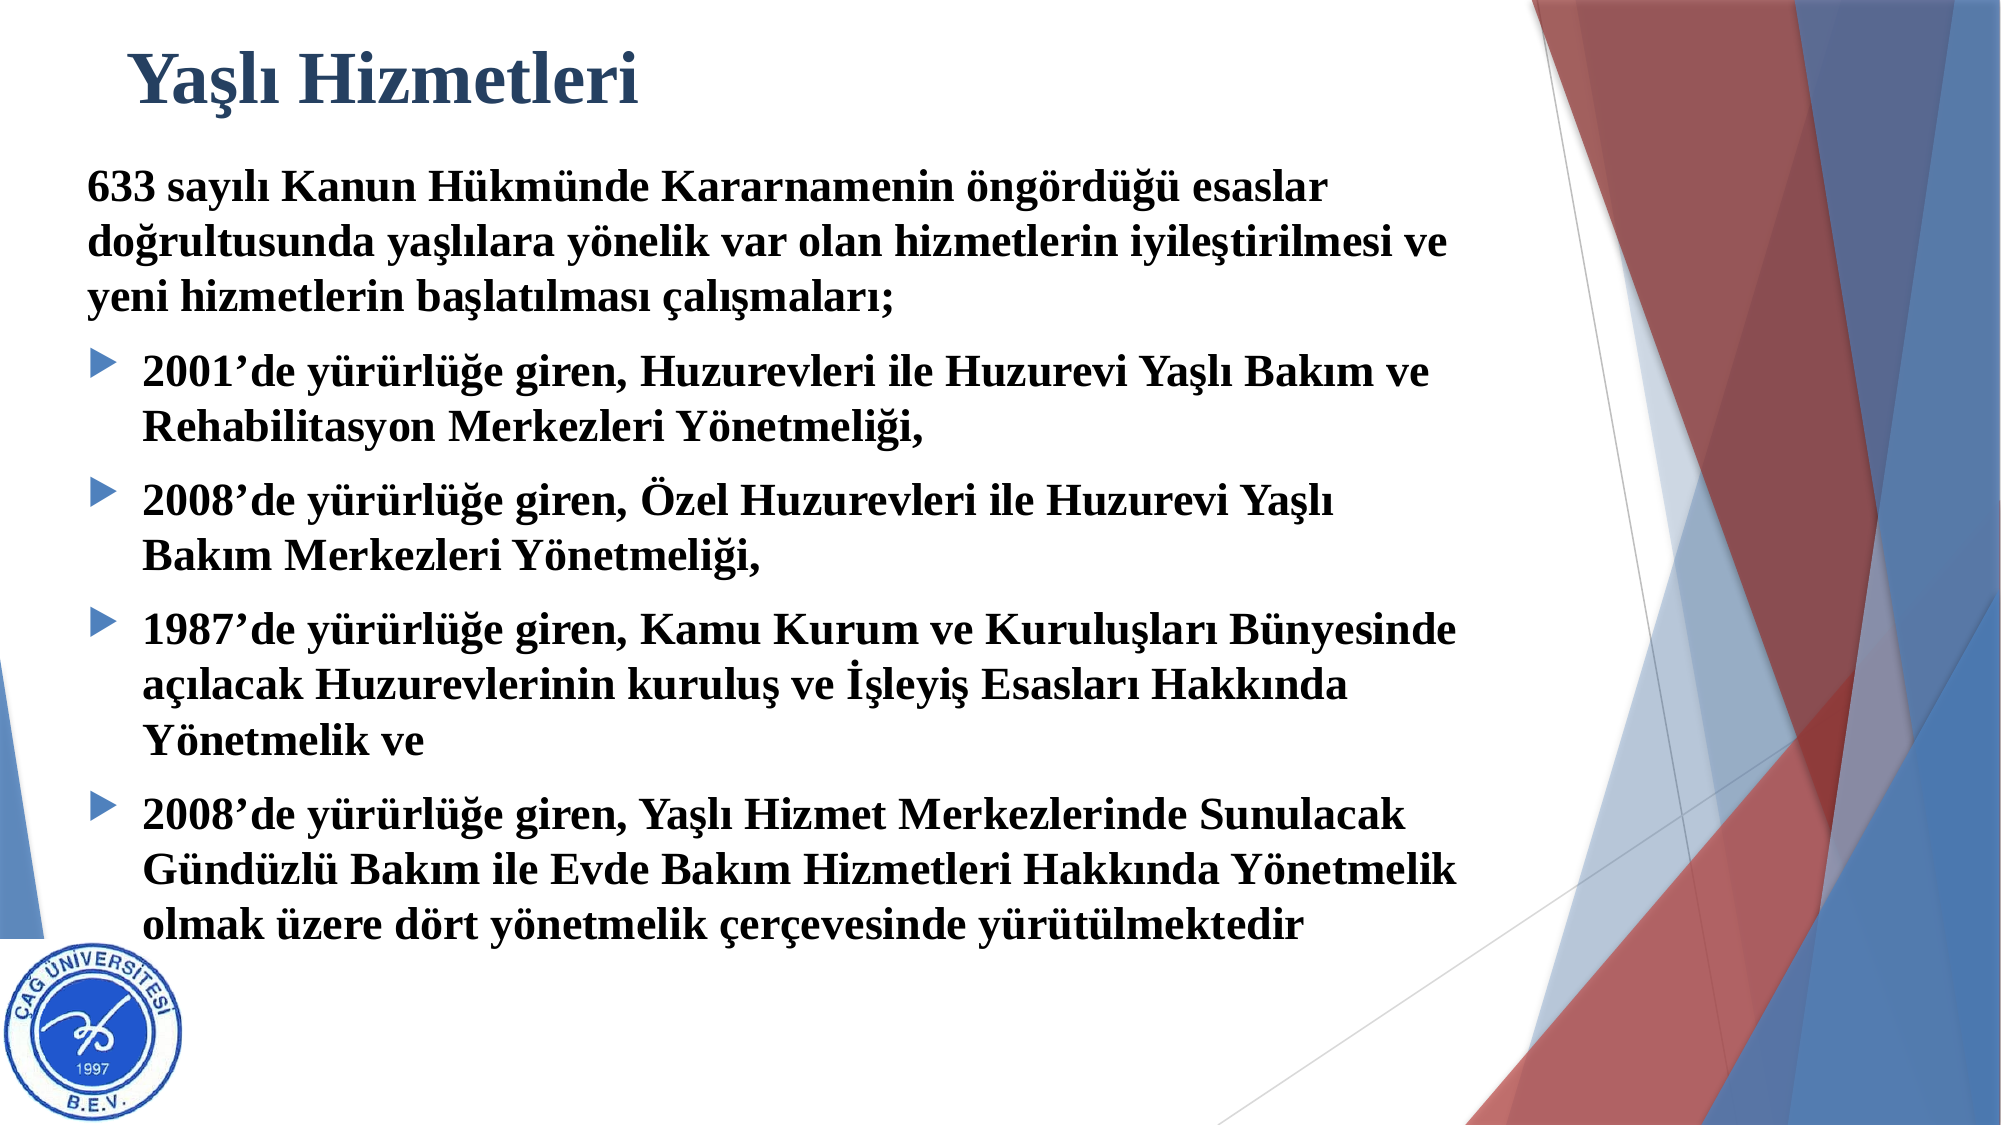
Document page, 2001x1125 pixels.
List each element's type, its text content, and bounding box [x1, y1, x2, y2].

title Yaşlı Hizmetleri [111, 21, 1522, 191]
picture [0, 939, 187, 1125]
list 633 sayılı Kanun Hükmünde Kararnamenin öngördüğü esaslar doğrultusunda yaşlılara yönelik var olan hizmetlerin iyileştirilmesi ve yeni hizmetlerin başlatılması çalışmaları; 2001’de yürürlüğe giren, Huzurevleri ile Huzurevi Yaşlı Bakım ve Rehabilitasyon Merkezleri Yönetmeliği, 2008’de yürürlüğe giren, Özel Huzurevleri ile Huzurevi Yaşlı Bakım Merkezleri Yönetmeliği, 1987’de yürürlüğe giren, Kamu Kurum ve Kuruluşları Bünyesinde açılacak Huzurevlerinin kuruluş ve İşleyiş Esasları Hakkında Yönetmelik ve 2008’de yürürlüğe giren, Yaşlı Hizmet Merkezlerinde Sunulacak Gündüzlü Bakım ile Evde Bakım Hizmetleri Hakkında Yönetmelik olmak üzere dört yönetmelik çerçevesinde yürütülmektedir [71, 147, 1483, 970]
